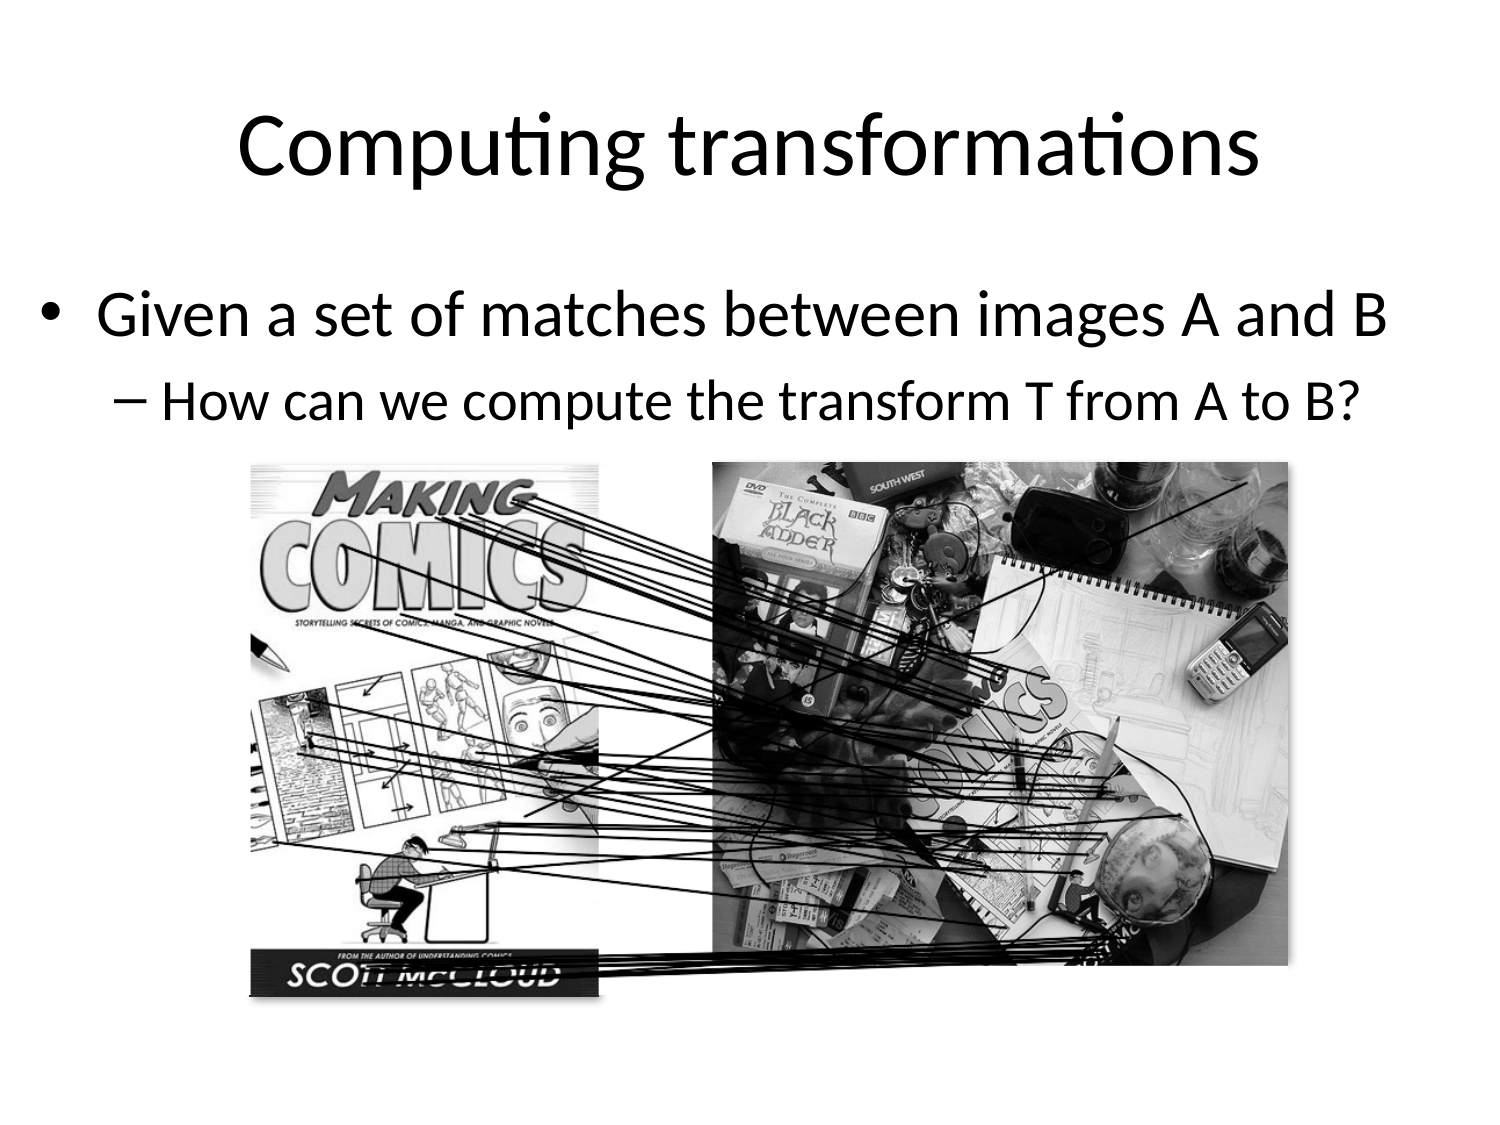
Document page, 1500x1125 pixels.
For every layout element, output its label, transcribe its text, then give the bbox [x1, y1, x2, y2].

title Computing transformations [75, 45, 1425, 233]
list Given a set of matches between images A and B How can we compute the transform T from A to B? Find transform T that best “agrees” with the matches [24, 262, 1475, 1125]
picture [137, 462, 1288, 997]
